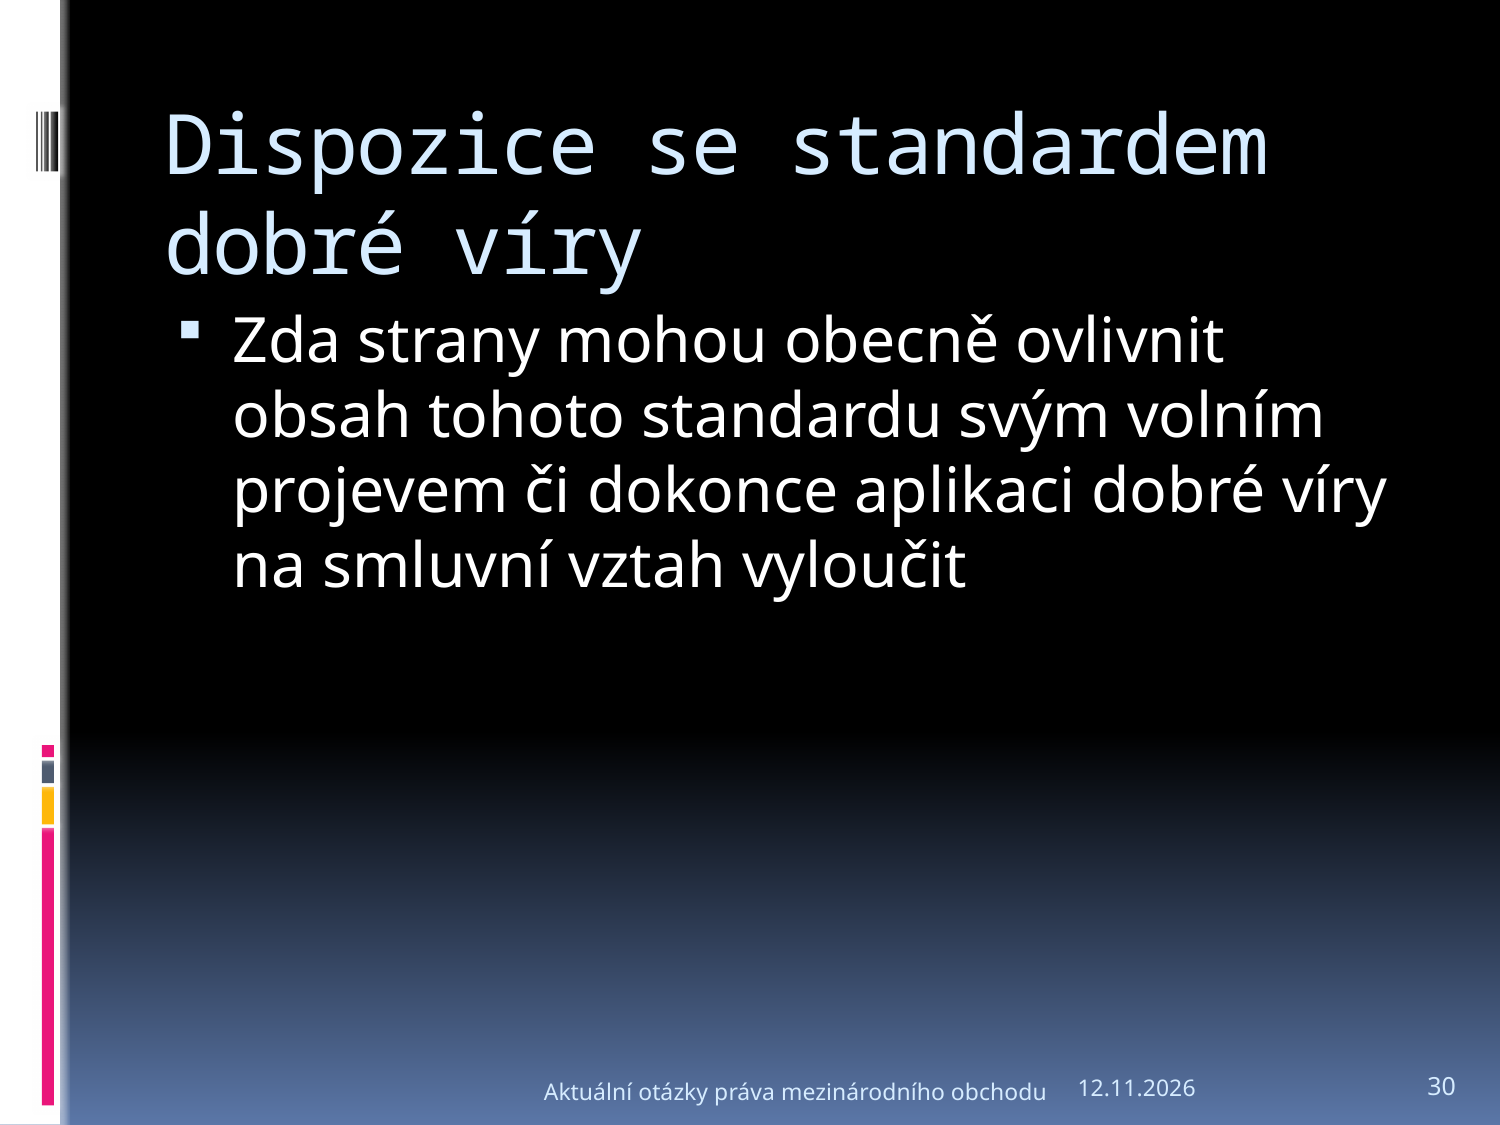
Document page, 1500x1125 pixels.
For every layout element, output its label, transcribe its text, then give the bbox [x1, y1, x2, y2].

list Zda strany mohou obecně ovlivnit obsah tohoto standardu svým volním projevem či dokonce aplikaci dobré víry na smluvní vztah vyloučit [149, 292, 1426, 1043]
footer Aktuální otázky práva mezinárodního obchodu [150, 1052, 1063, 1113]
slide_number 30 [1412, 1052, 1488, 1113]
title Dispozice se standardem dobré víry [150, 84, 1424, 279]
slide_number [1063, 1052, 1412, 1113]
